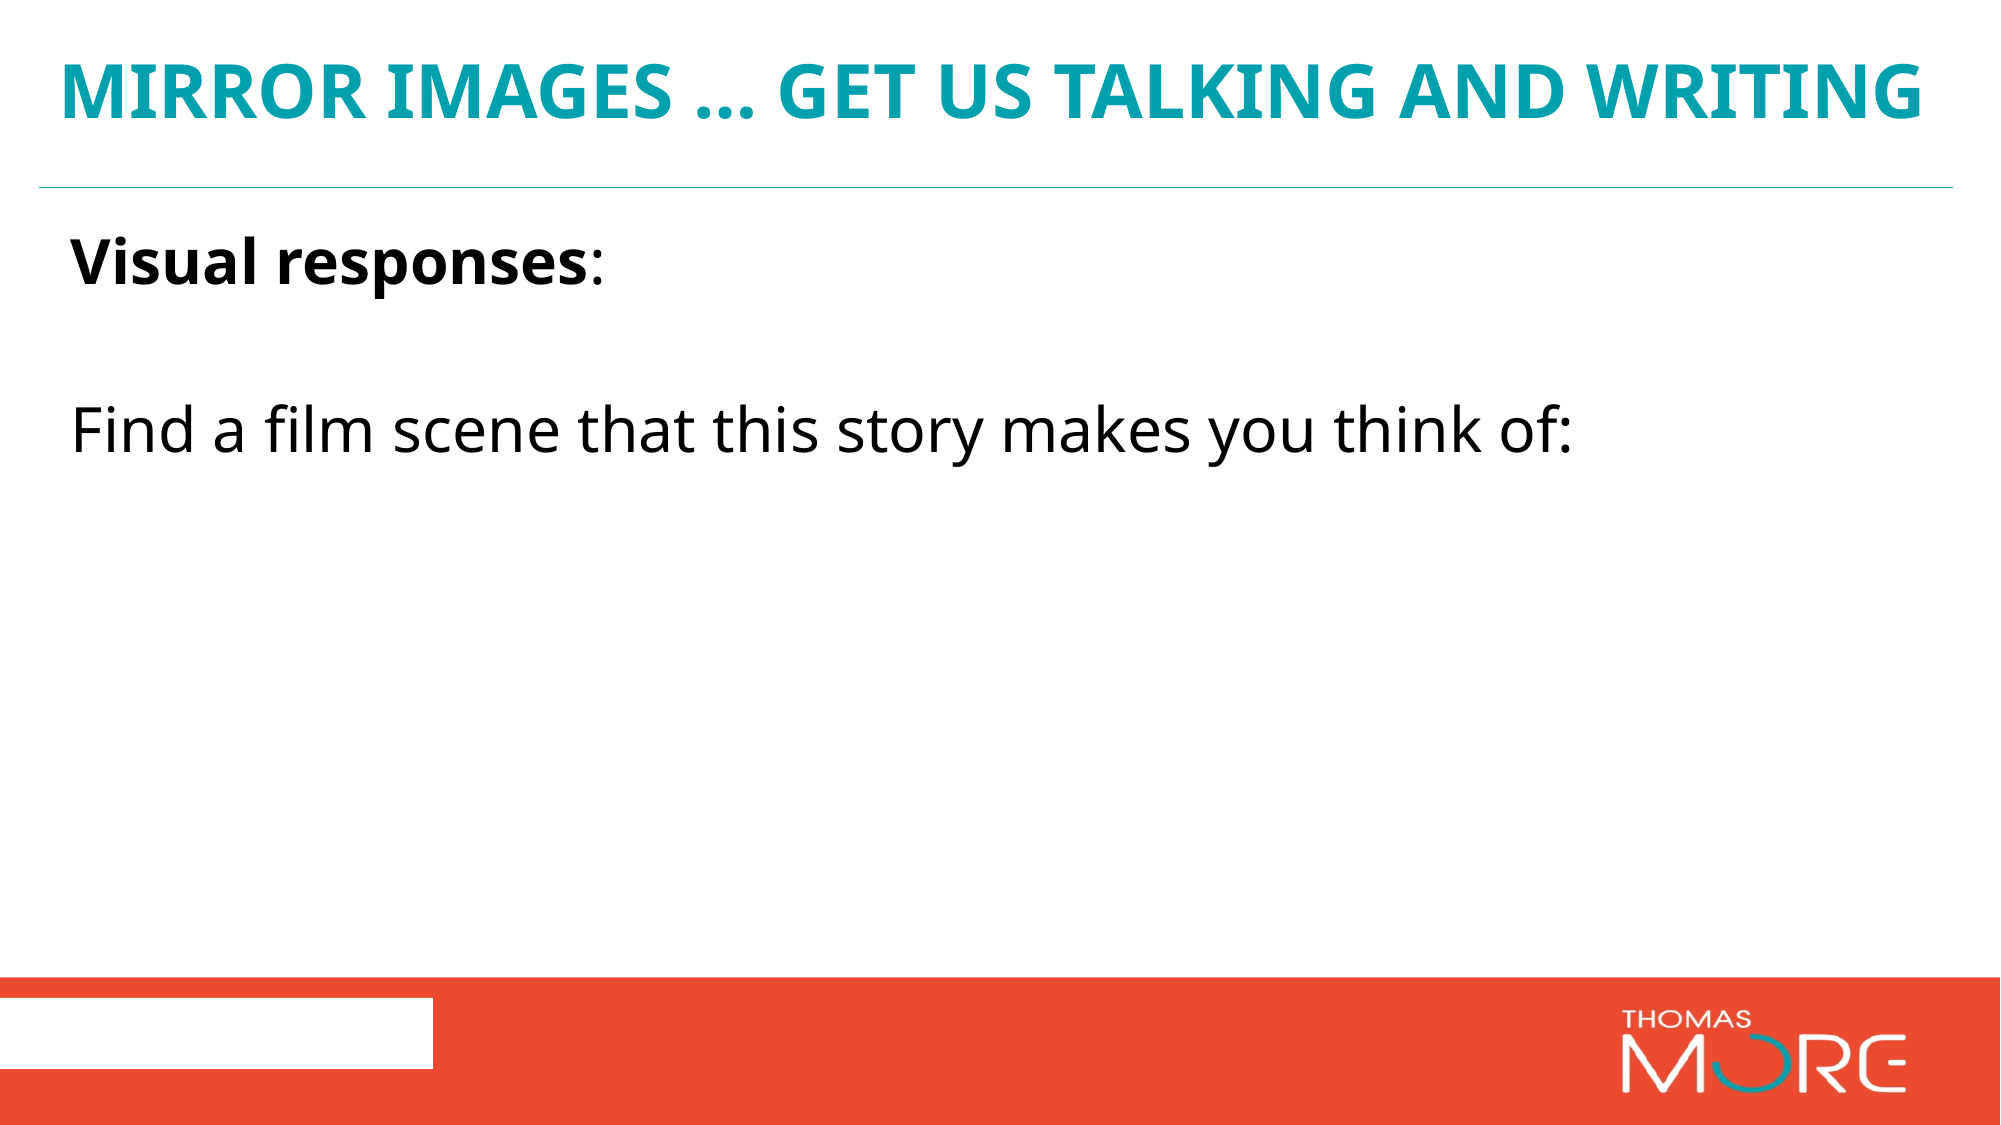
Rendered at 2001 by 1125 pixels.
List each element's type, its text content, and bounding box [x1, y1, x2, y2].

picture [1582, 980, 1945, 1122]
title Mirror images … get us talking and writing [0, 0, 2000, 188]
list Visual responses: Find a film scene that this story makes you think of: [0, 188, 2000, 916]
